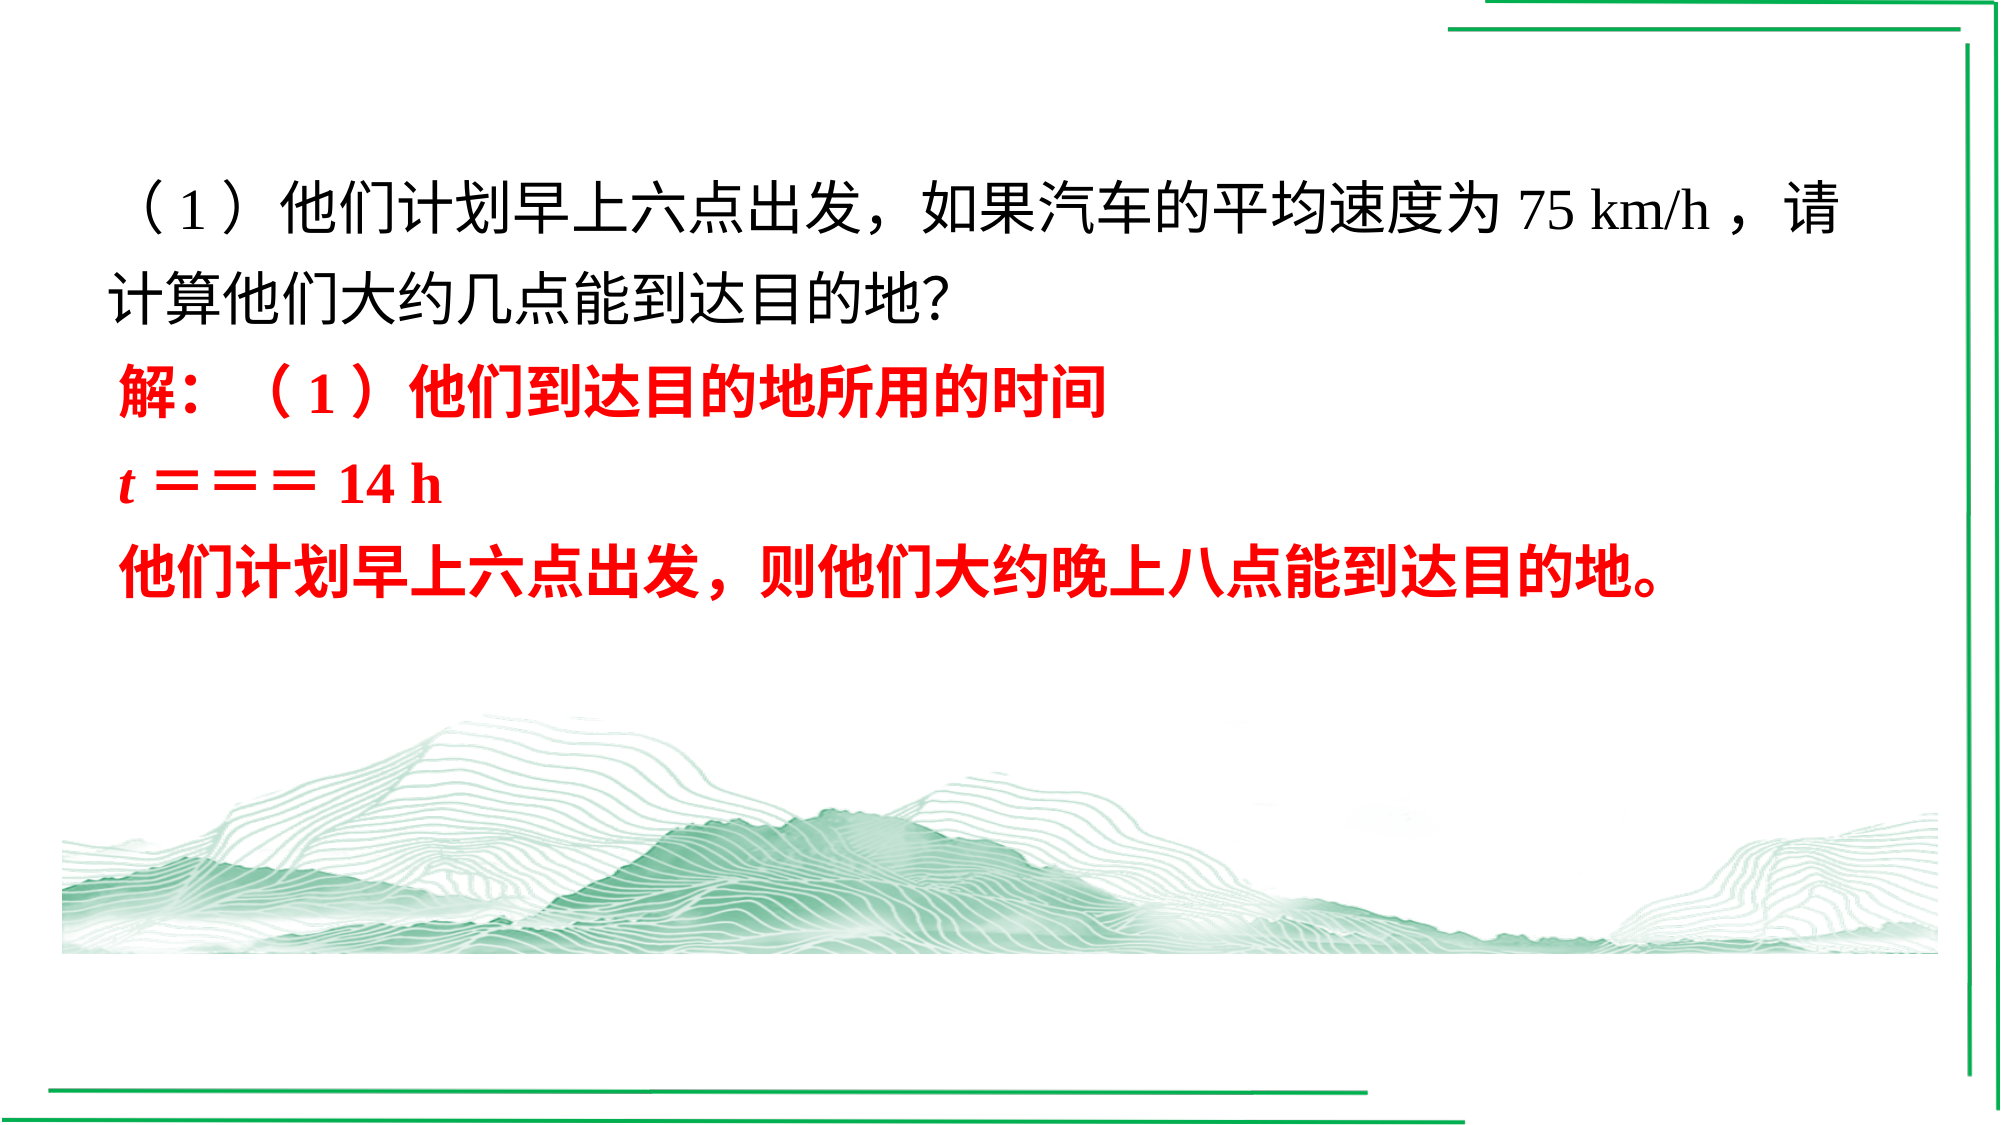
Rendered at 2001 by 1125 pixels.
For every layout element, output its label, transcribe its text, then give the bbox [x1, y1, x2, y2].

text_box （1）他们计划早上六点出发，如果汽车的平均速度为75 km/h，请计算他们大约几点能到达目的地？ [106, 151, 1894, 332]
picture [0, 0, 2001, 1125]
